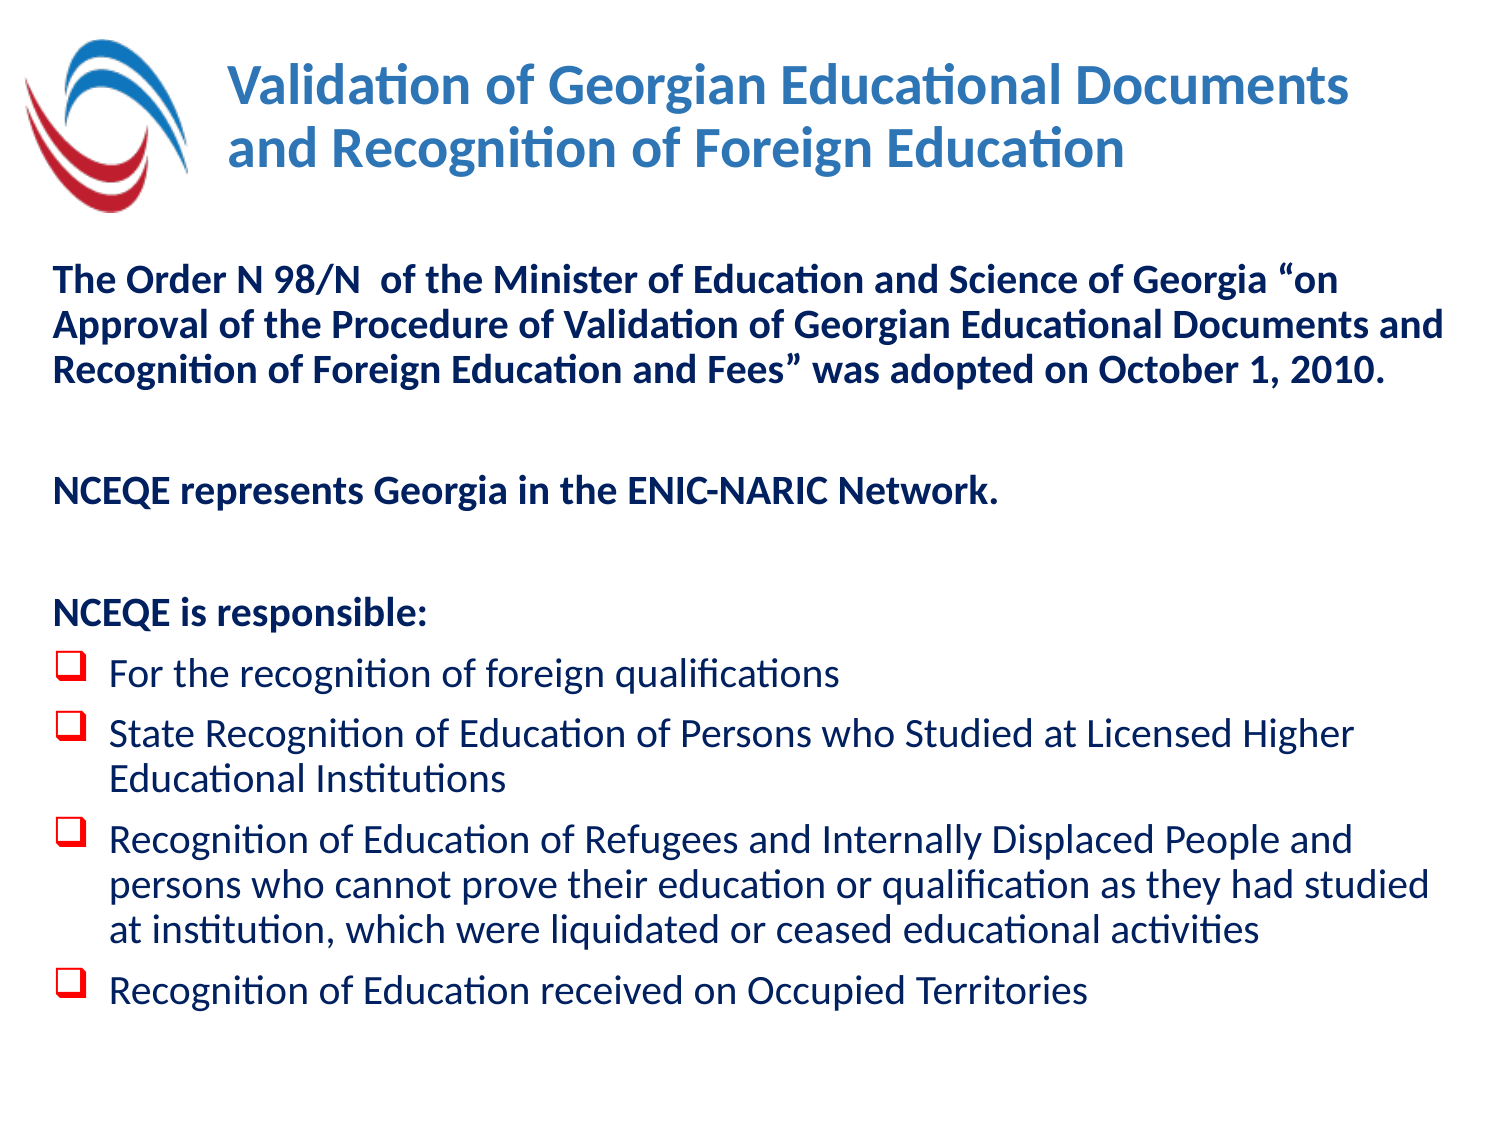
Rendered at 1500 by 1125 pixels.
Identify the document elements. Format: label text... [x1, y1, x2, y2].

title Validation of Georgian Educational Documents and Recognition of Foreign Education [212, 37, 1400, 188]
subtitle The Order N 98/N of the Minister of Education and Science of Georgia “on Approval of the Procedure of Validation of Georgian Educational Documents and Recognition of Foreign Education and Fees” was adopted on October 1, 2010. NCEQE represents Georgia in the ENIC-NARIC Network. NCEQE is responsible: For the recognition of foreign qualifications State Recognition of Education of Persons who Studied at Licensed Higher Educational Institutions Recognition of Education of Refugees and Internally Displaced People and persons who cannot prove their education or qualification as they had studied at institution, which were liquidated or ceased educational activities Recognition of Education received on Occupied Territories [37, 249, 1463, 1113]
picture [24, 39, 188, 213]
